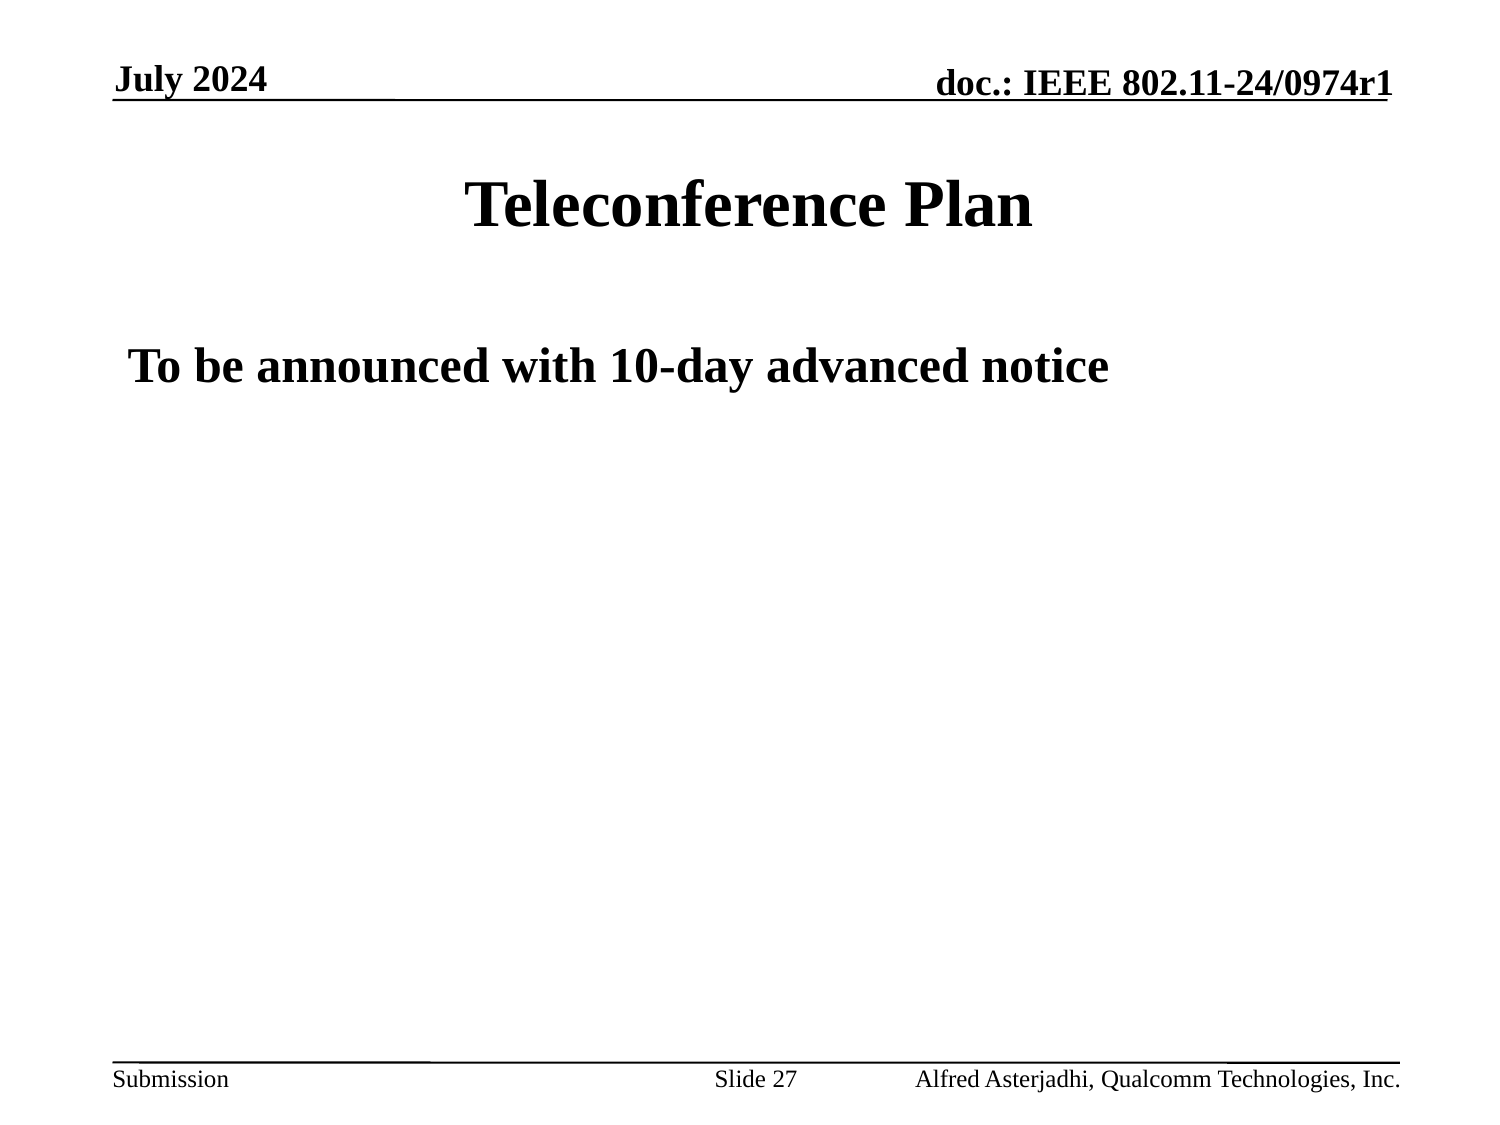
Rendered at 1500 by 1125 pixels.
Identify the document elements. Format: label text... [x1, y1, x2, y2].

slide_number Slide 27 [712, 1061, 800, 1123]
footer Alfred Asterjadhi, Qualcomm Technologies, Inc. [878, 1061, 1402, 1093]
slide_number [114, 54, 423, 100]
list To be announced with 10-day advanced notice [112, 324, 1388, 1000]
title Teleconference Plan [112, 112, 1388, 288]
